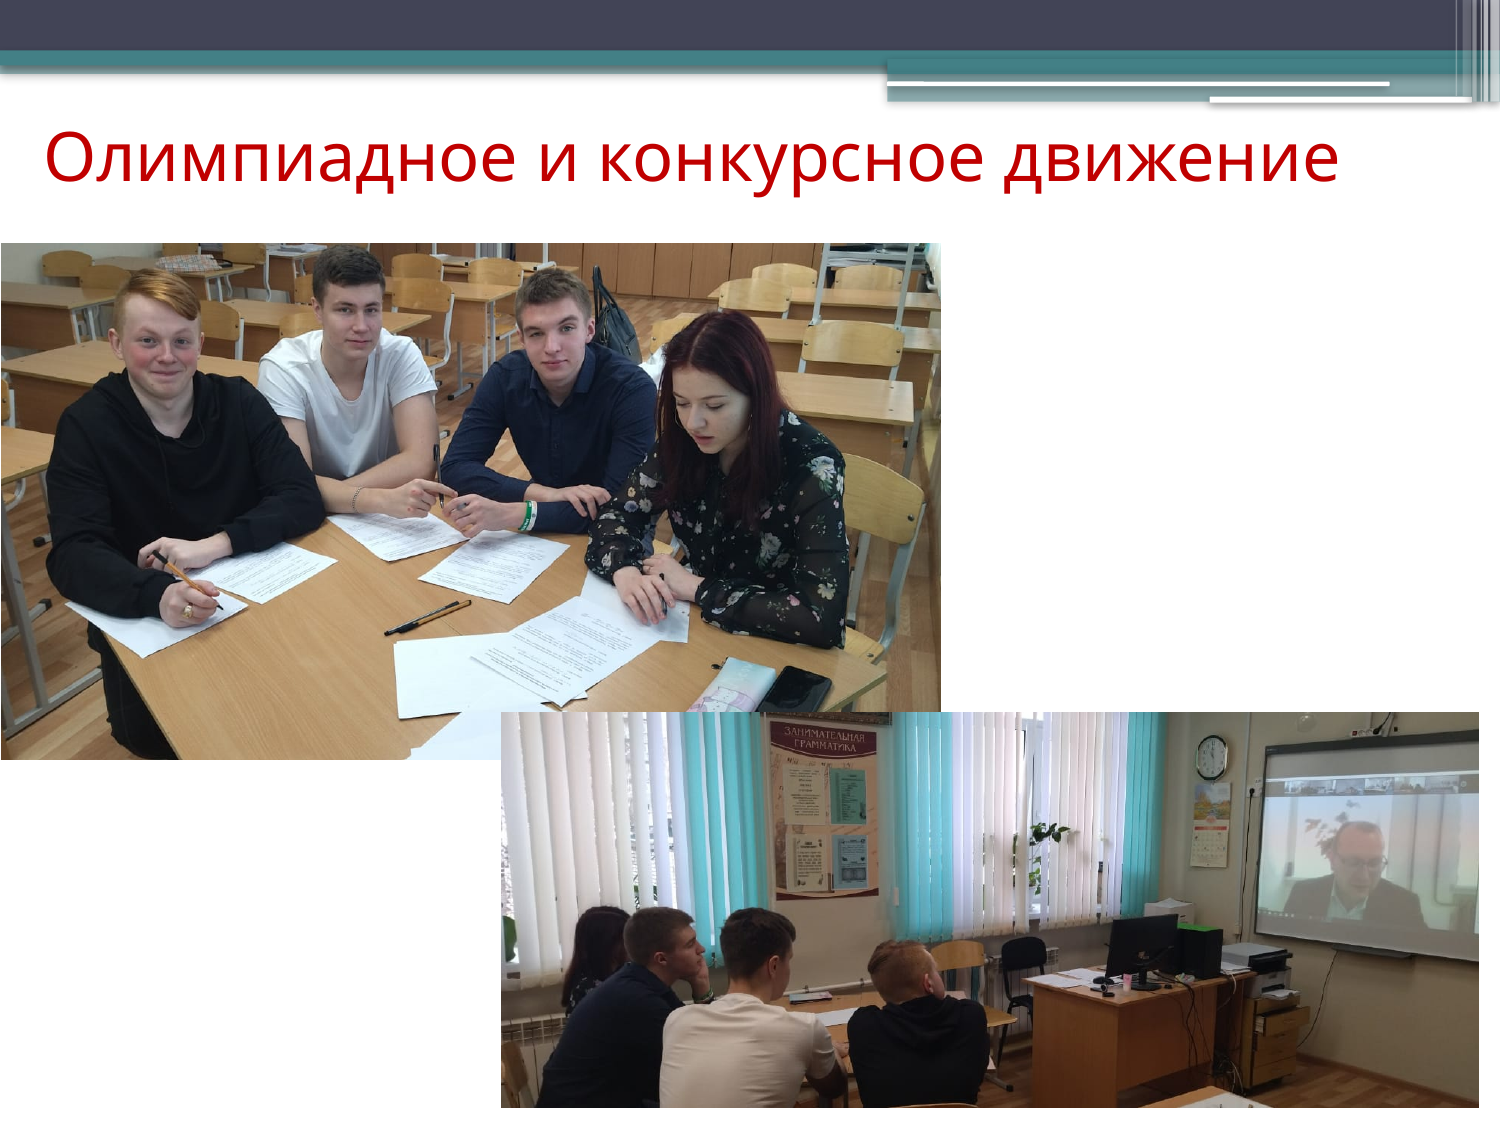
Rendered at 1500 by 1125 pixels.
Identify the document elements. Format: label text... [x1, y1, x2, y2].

picture [501, 712, 1479, 1109]
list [1, 243, 941, 761]
title Олимпиадное и конкурсное движение [17, 66, 1368, 242]
